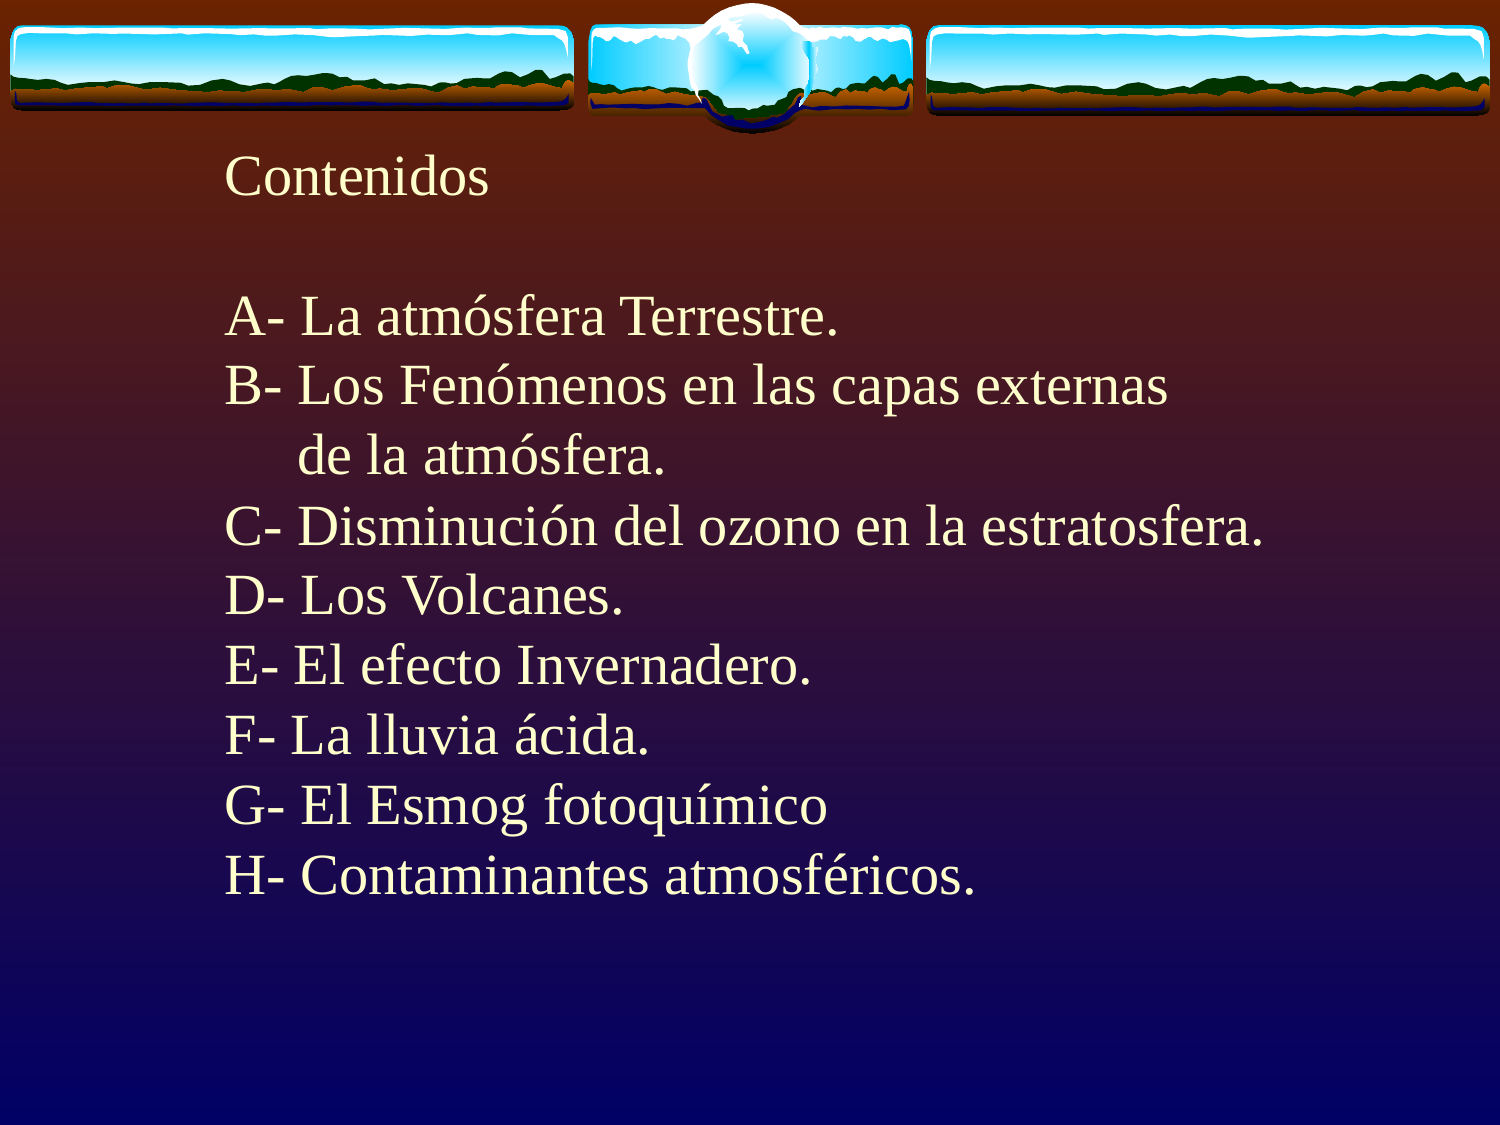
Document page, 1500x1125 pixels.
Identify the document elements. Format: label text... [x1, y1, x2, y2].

text_box Contenidos A- La atmósfera Terrestre. B- Los Fenómenos en las capas externas de la atmósfera. C- Disminución del ozono en la estratosfera. D- Los Volcanes. E- El efecto Invernadero. F- La lluvia ácida. G- El Esmog fotoquímico H- Contaminantes atmosféricos. [209, 69, 1281, 974]
